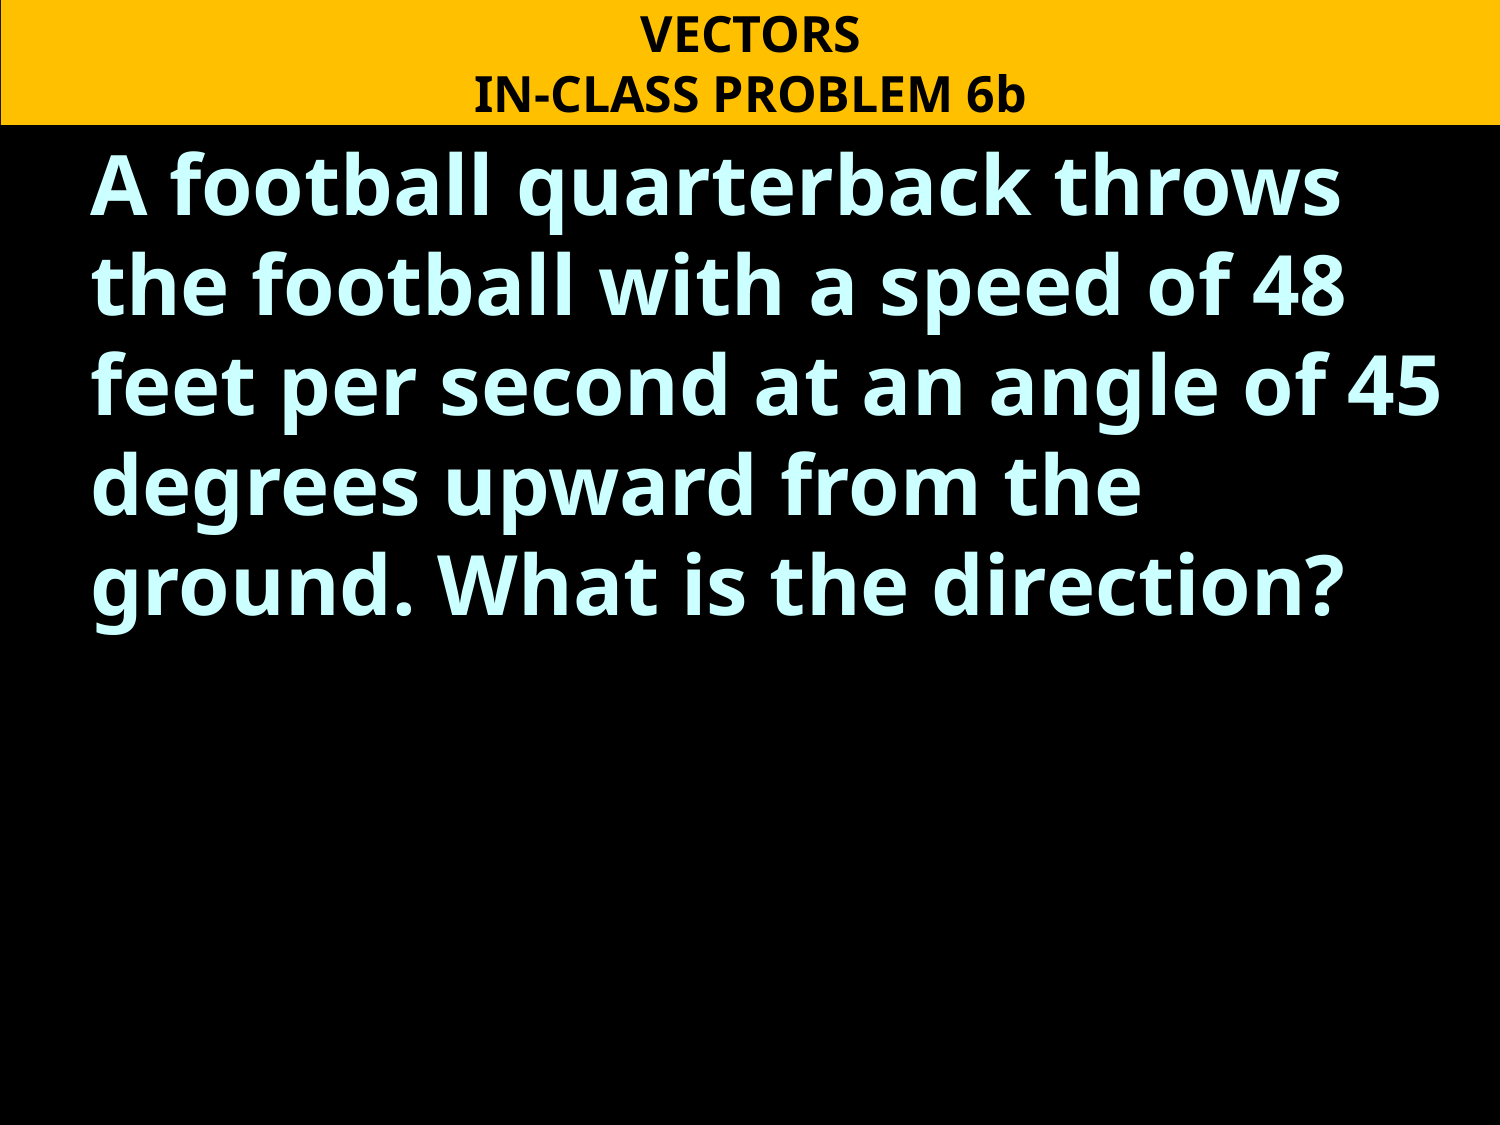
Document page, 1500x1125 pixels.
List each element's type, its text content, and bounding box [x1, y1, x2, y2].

list A football quarterback throws the football with a speed of 48 feet per second at an angle of 45 degrees upward from the ground. What is the direction? [75, 125, 1500, 1050]
text_box VECTORS IN-CLASS PROBLEM 6b [0, 0, 1500, 125]
